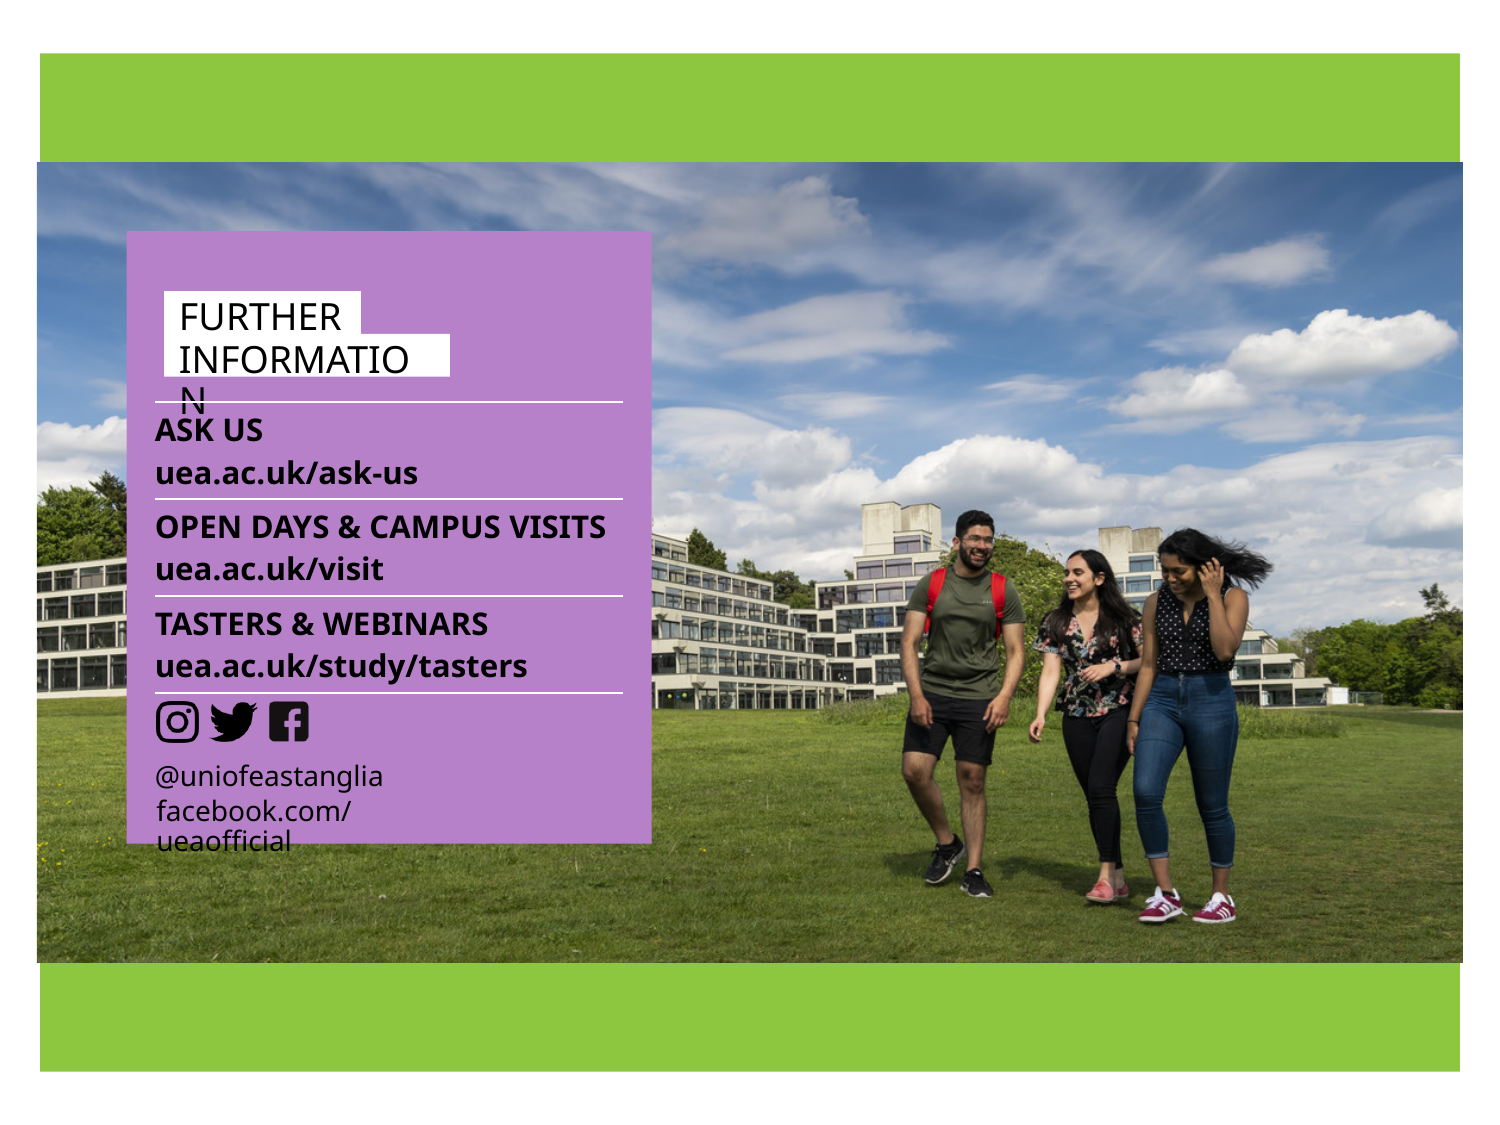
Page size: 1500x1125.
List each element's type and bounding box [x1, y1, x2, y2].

picture [36, 162, 1464, 963]
